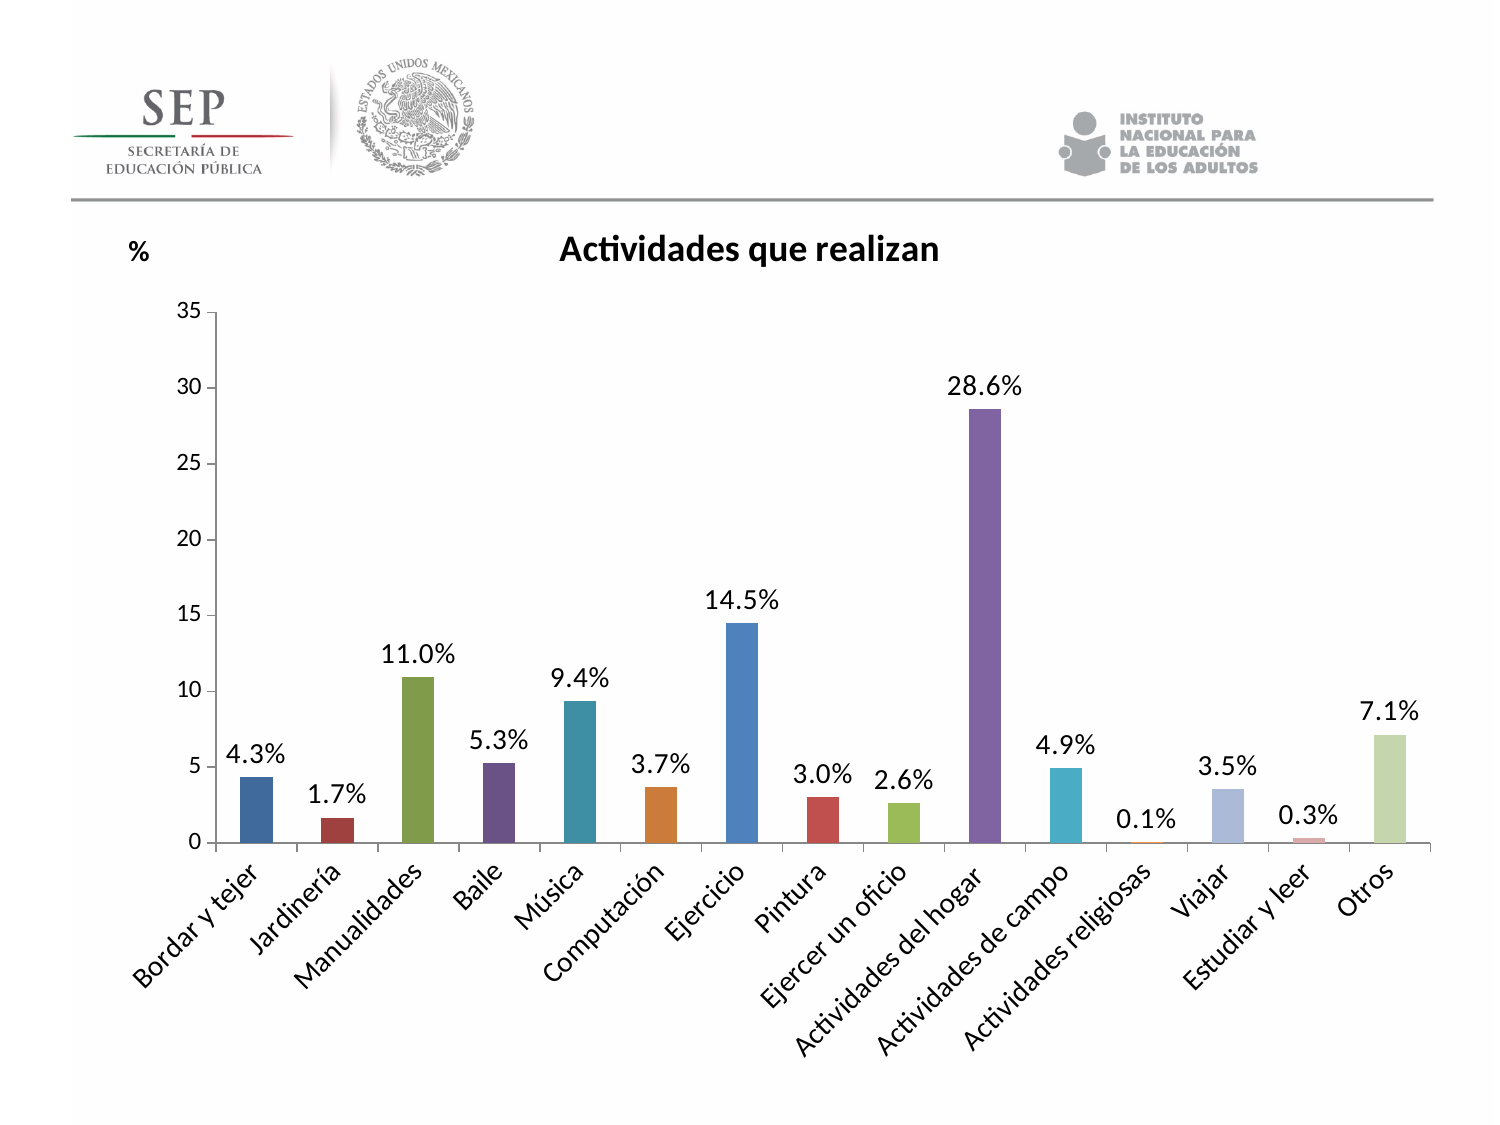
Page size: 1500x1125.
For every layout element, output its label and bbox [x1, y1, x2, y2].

picture [71, 0, 1494, 1125]
chart [41, 195, 1459, 1083]
